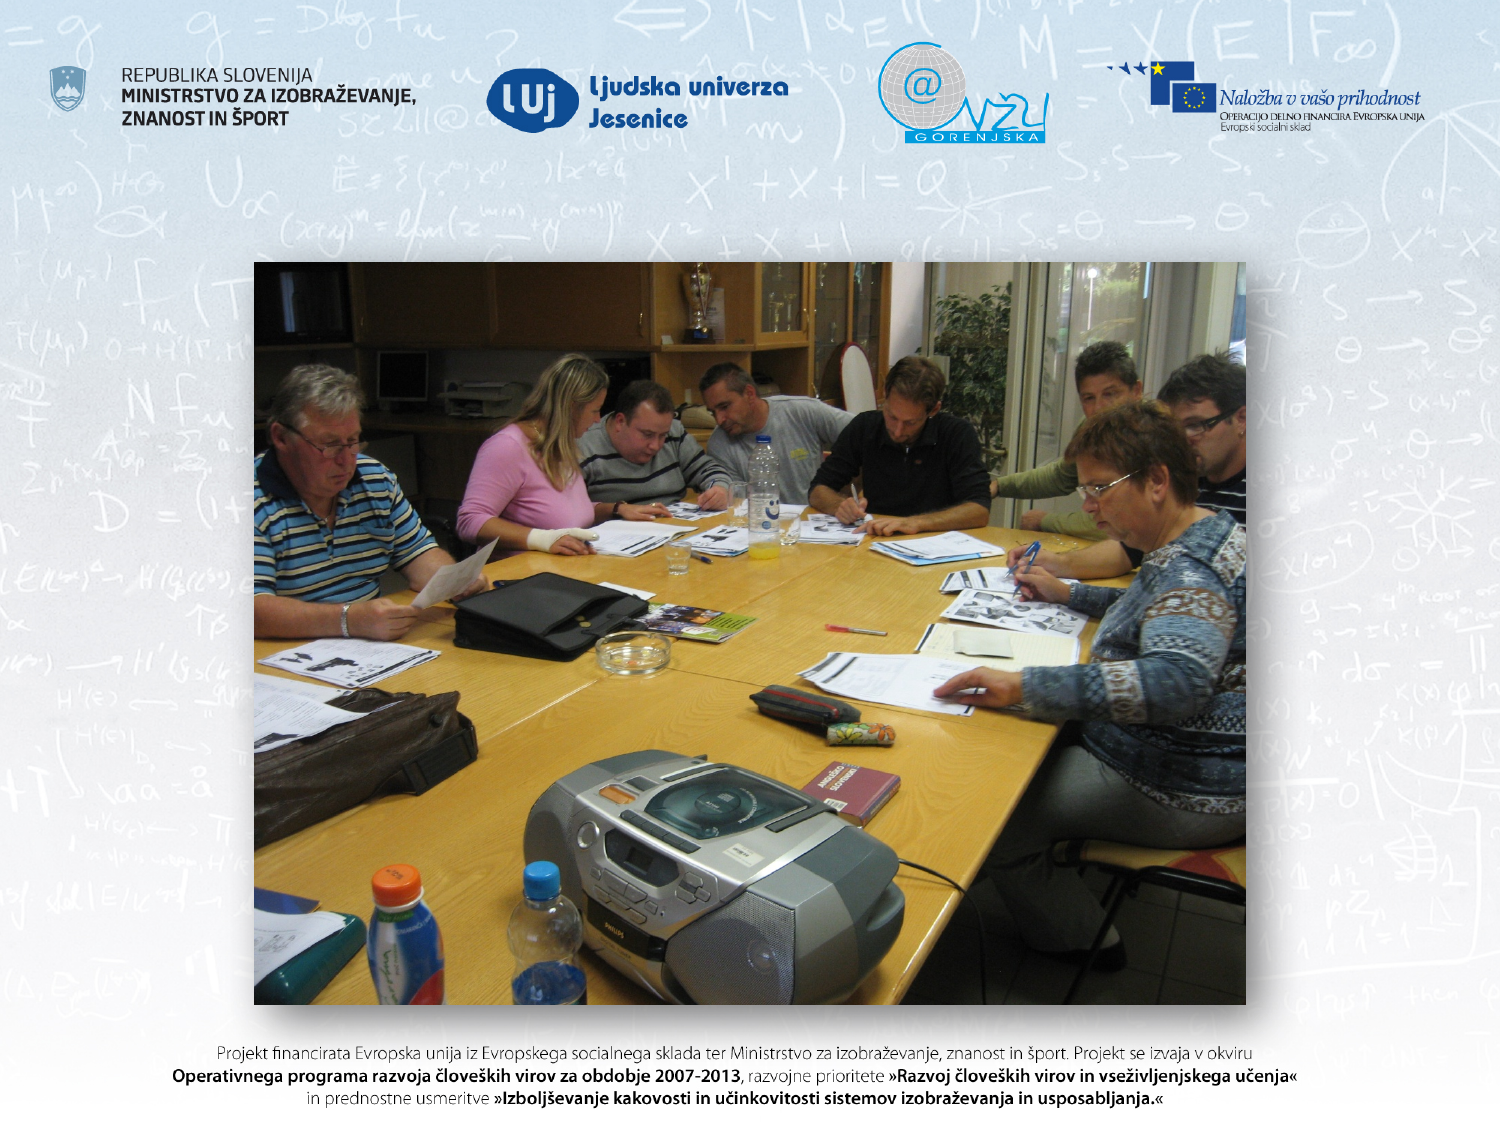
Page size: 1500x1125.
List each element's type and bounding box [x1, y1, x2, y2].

picture [0, 0, 1500, 1125]
list [254, 262, 1246, 1006]
